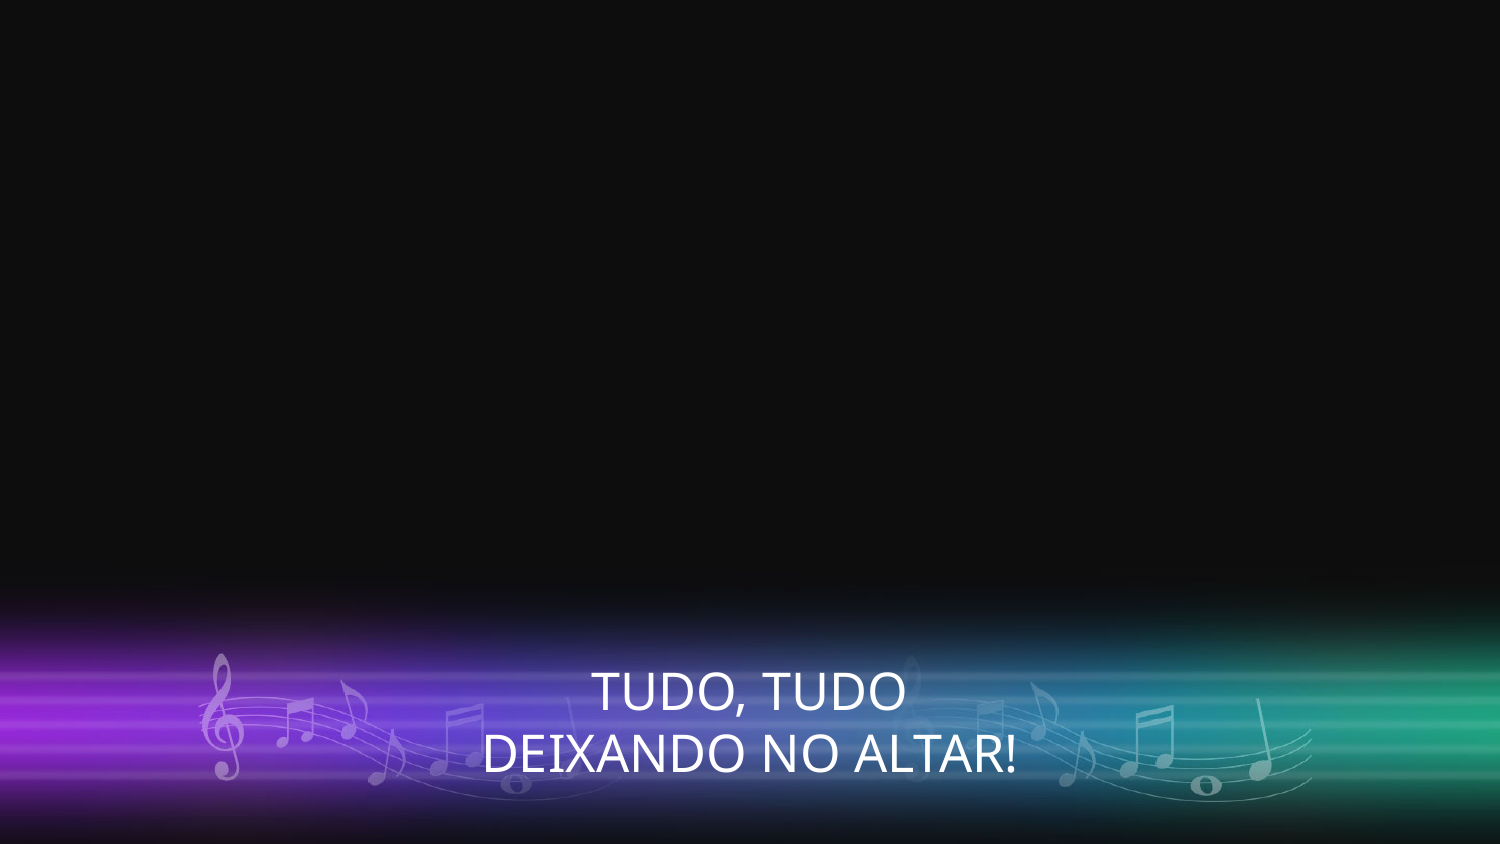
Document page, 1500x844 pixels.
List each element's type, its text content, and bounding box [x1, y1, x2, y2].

picture [0, 0, 1500, 844]
text_box TUDO, TUDO DEIXANDO NO ALTAR! [265, 651, 1235, 791]
